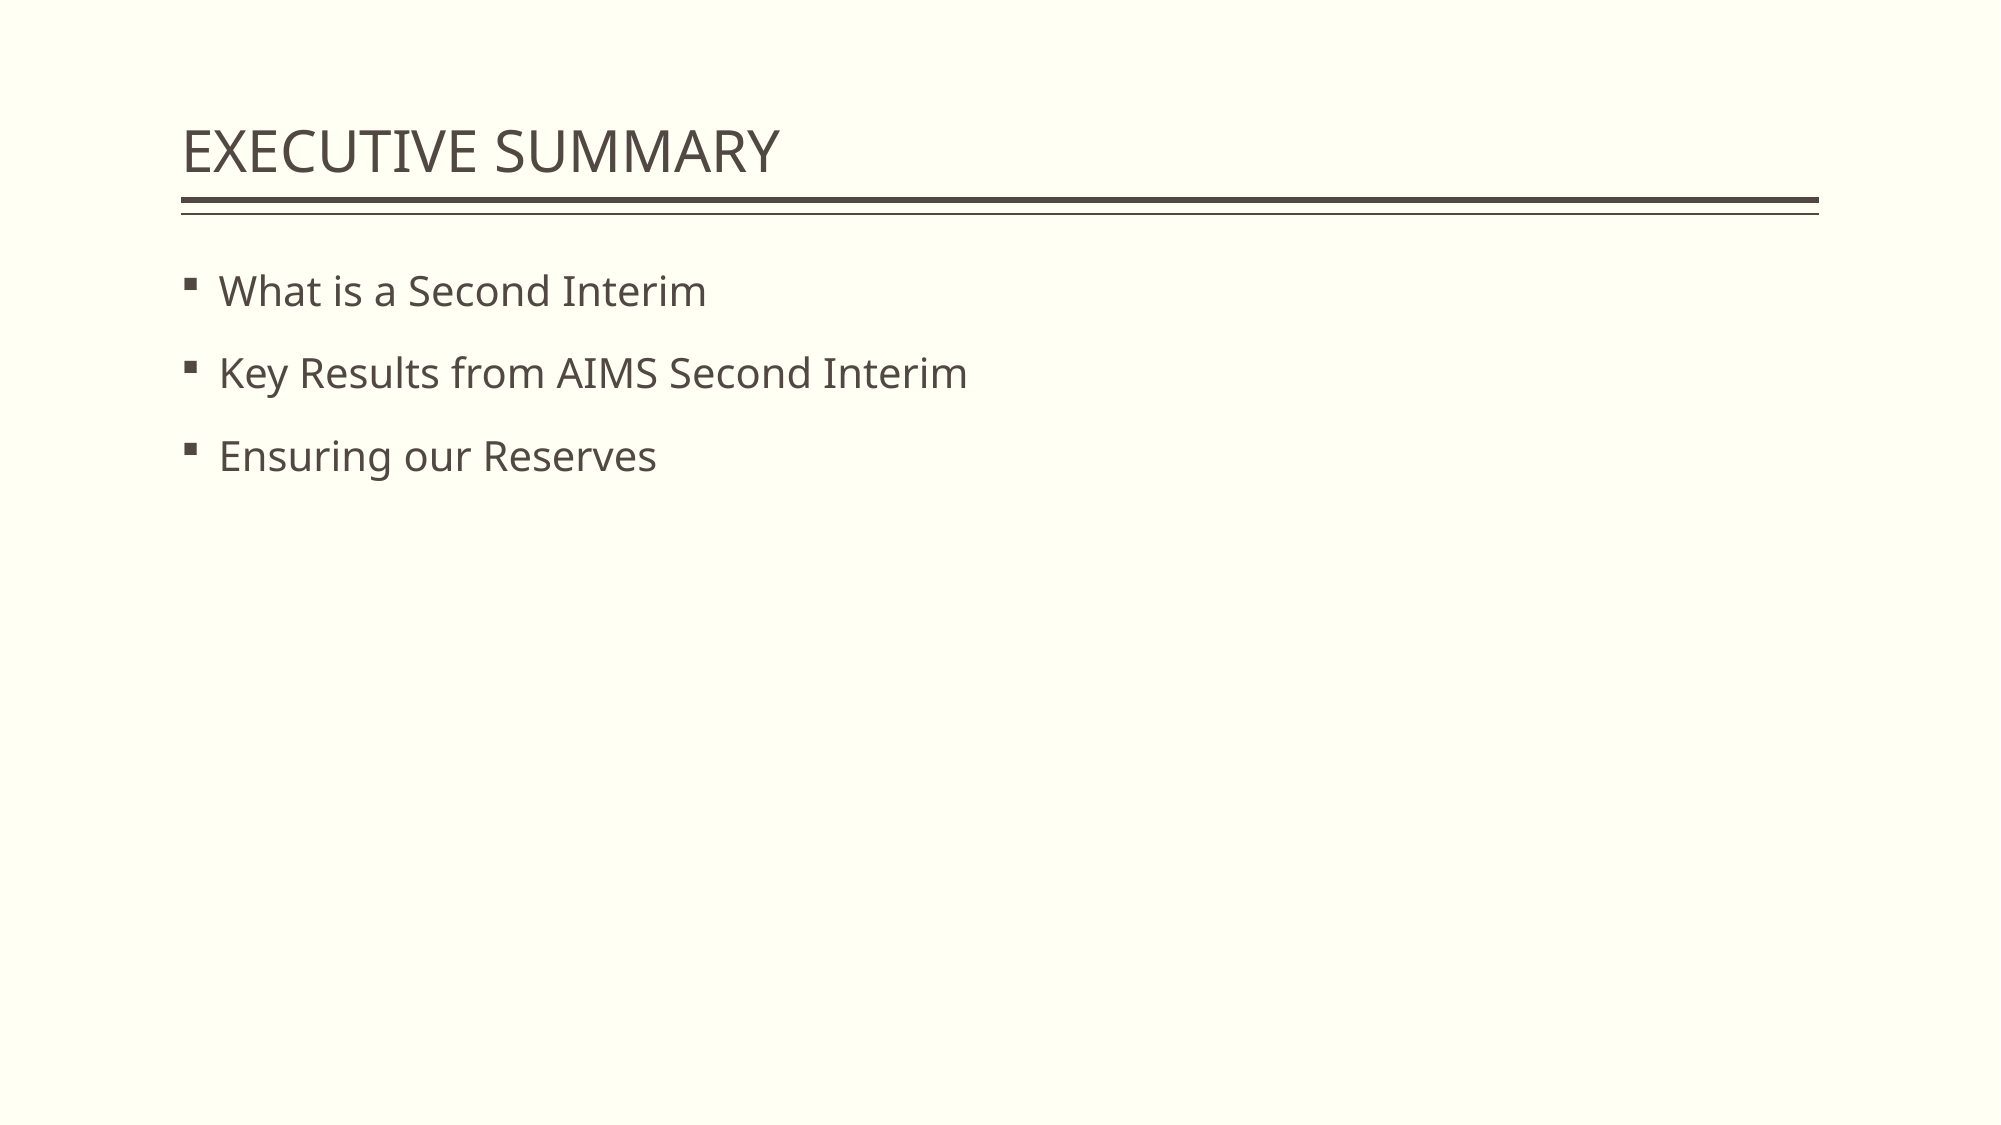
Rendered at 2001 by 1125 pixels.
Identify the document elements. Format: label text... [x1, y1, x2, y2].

list What is a Second Interim Key Results from AIMS Second Interim Ensuring our Reserves [181, 262, 1819, 1013]
title EXECUTIVE SUMMARY [181, 12, 1819, 193]
